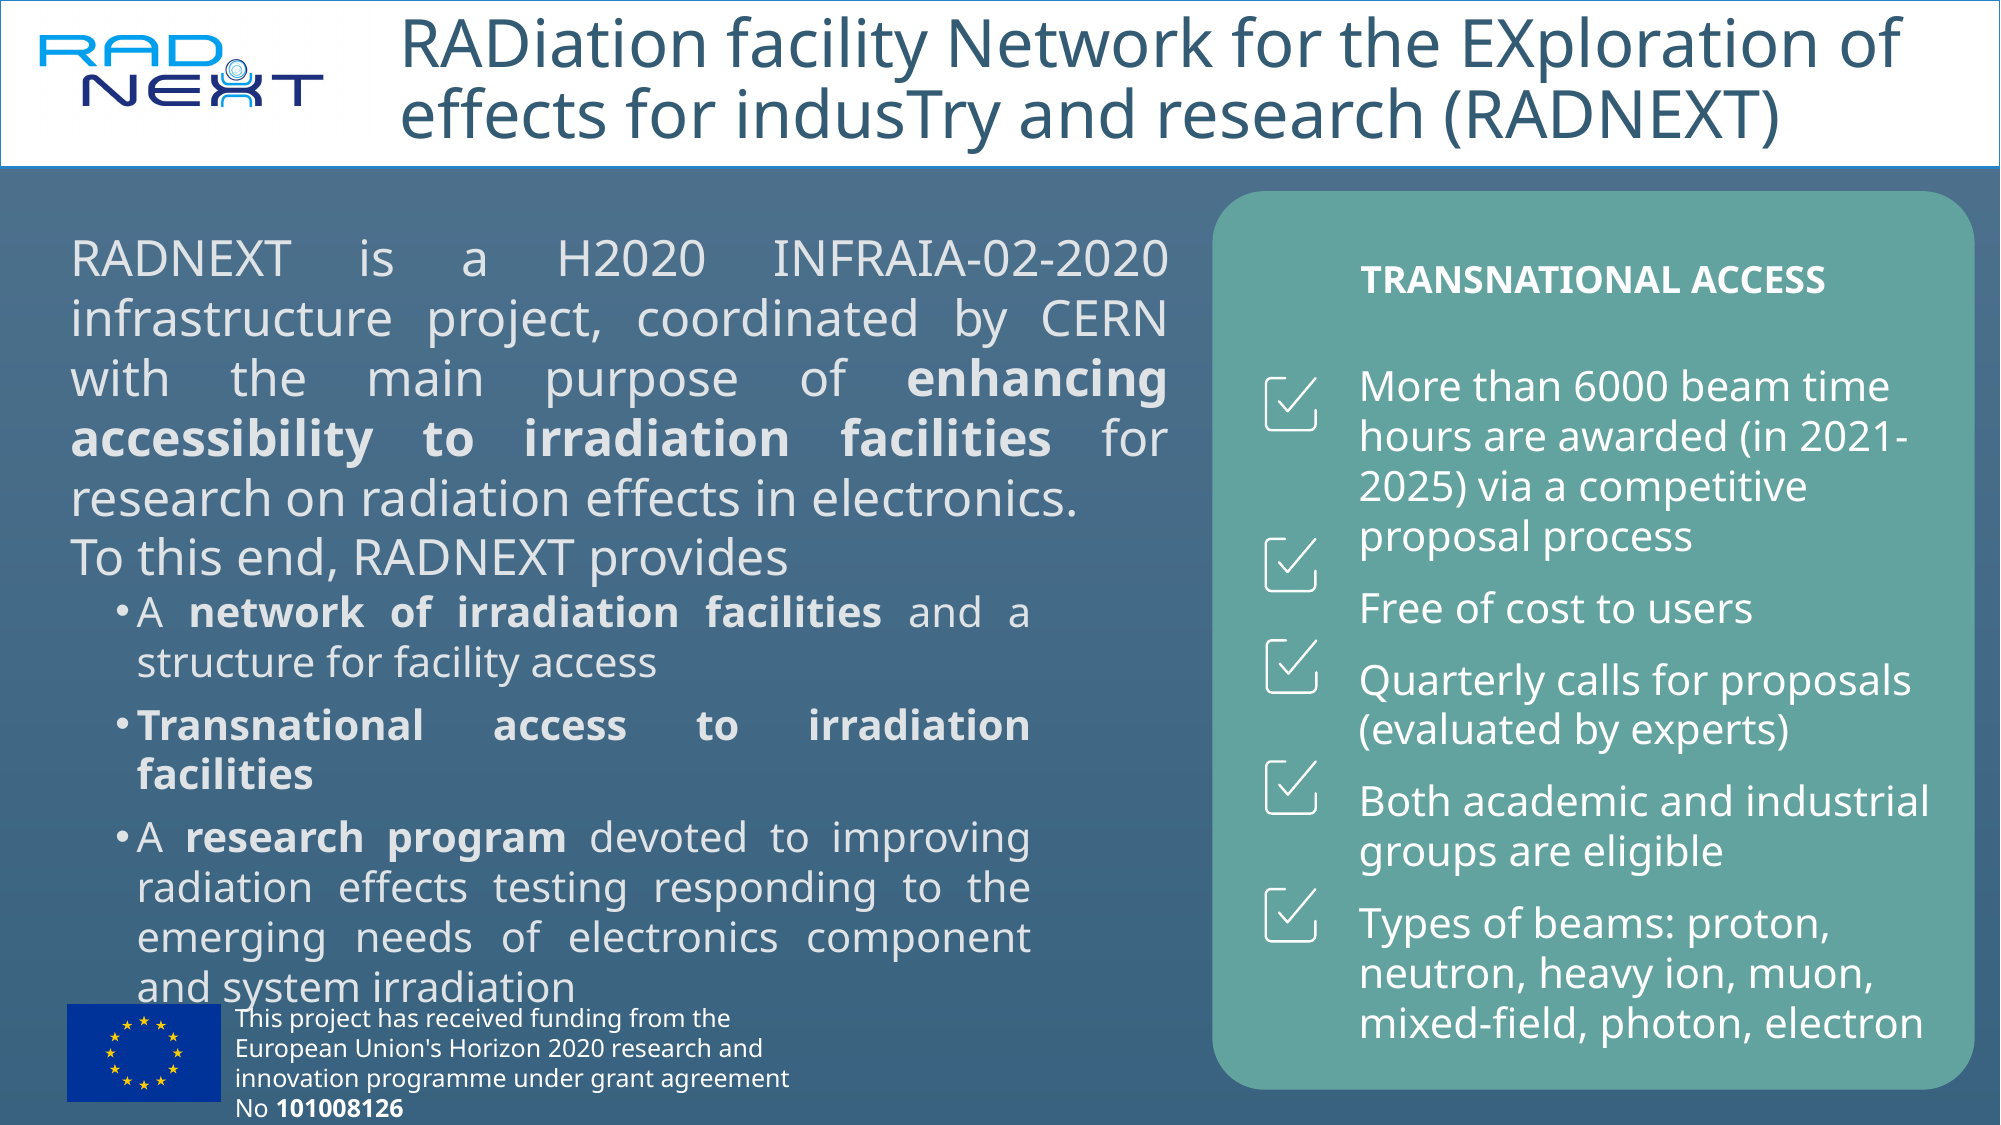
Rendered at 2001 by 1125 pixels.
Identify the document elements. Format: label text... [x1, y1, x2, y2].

text_box This project has received funding from the European Union's Horizon 2020 research and innovation programme under grant agreement No 101008126 [220, 995, 811, 1125]
picture [67, 1004, 221, 1102]
text_box RADNEXT is a H2020 INFRAIA-02-2020 infrastructure project, coordinated by CERN with the main purpose of enhancing accessibility to irradiation facilities for research on radiation effects in electronics. [55, 219, 1185, 535]
title RADiation facility Network for the EXploration of effects for indusTry and research (RADNEXT) [384, 23, 1928, 140]
picture [9, 4, 375, 143]
text_box To this end, RADNEXT provides A network of irradiation facilities and a structure for facility access Transnational access to irradiation facilities A research program devoted to improving radiation effects testing responding to the emerging needs of electronics component and system irradiation [55, 518, 1047, 1019]
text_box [1212, 191, 1975, 1090]
text_box [0, 0, 2000, 169]
